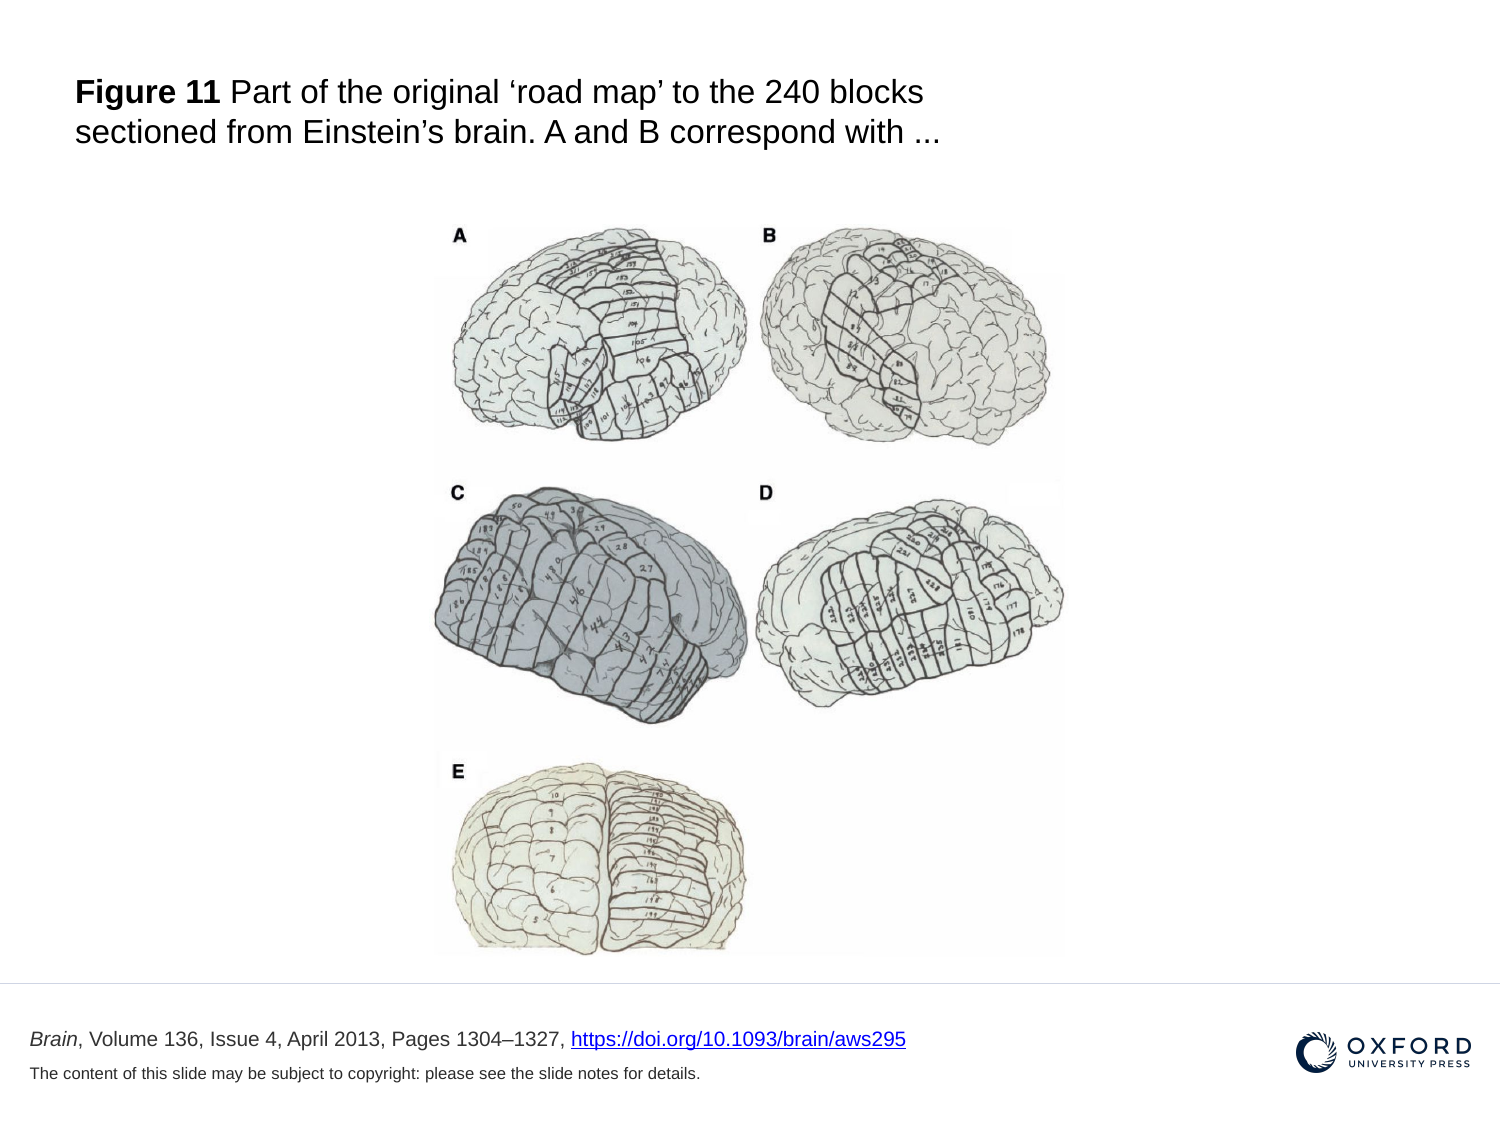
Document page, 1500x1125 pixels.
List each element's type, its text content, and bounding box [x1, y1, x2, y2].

title Figure 11 Part of the original ‘road map’ to the 240 blocks sectioned from Einstein’s brain. A and B correspond with ... [75, 69, 1078, 171]
picture [429, 224, 1069, 957]
footer Brain, Volume 136, Issue 4, April 2013, Pages 1304–1327, https://doi.org/10.1093/brain/aws295 The content of this slide may be subject to copyright: please see the slide notes for details. [0, 983, 1260, 1125]
picture [1296, 1032, 1471, 1073]
